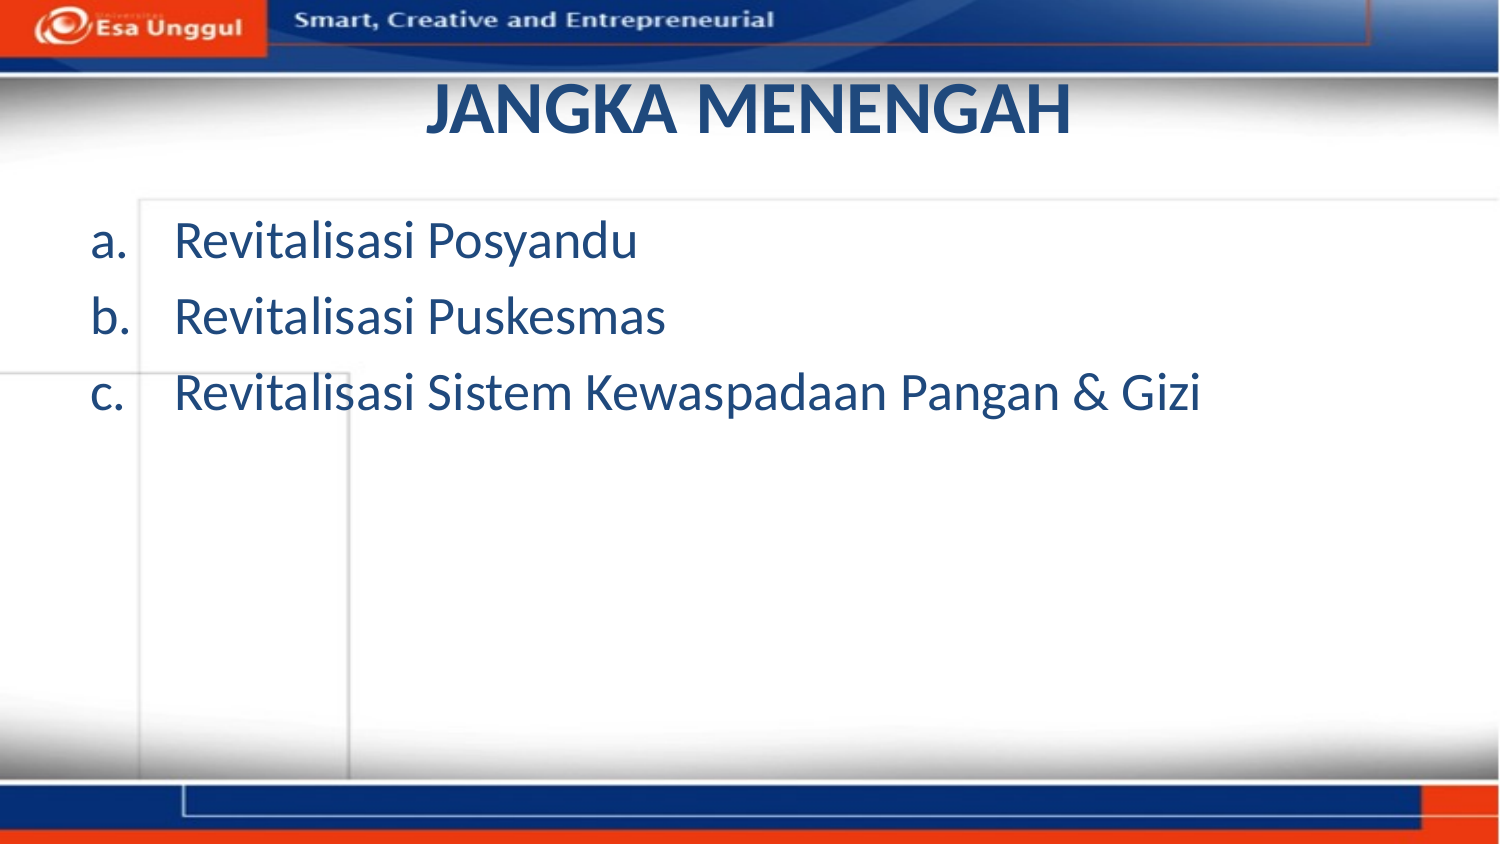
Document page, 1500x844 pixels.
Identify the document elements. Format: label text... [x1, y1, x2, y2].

title JANGKA MENENGAH [75, 33, 1425, 175]
picture [0, 0, 1500, 844]
list Revitalisasi Posyandu Revitalisasi Puskesmas Revitalisasi Sistem Kewaspadaan Pangan & Gizi [75, 196, 1462, 754]
